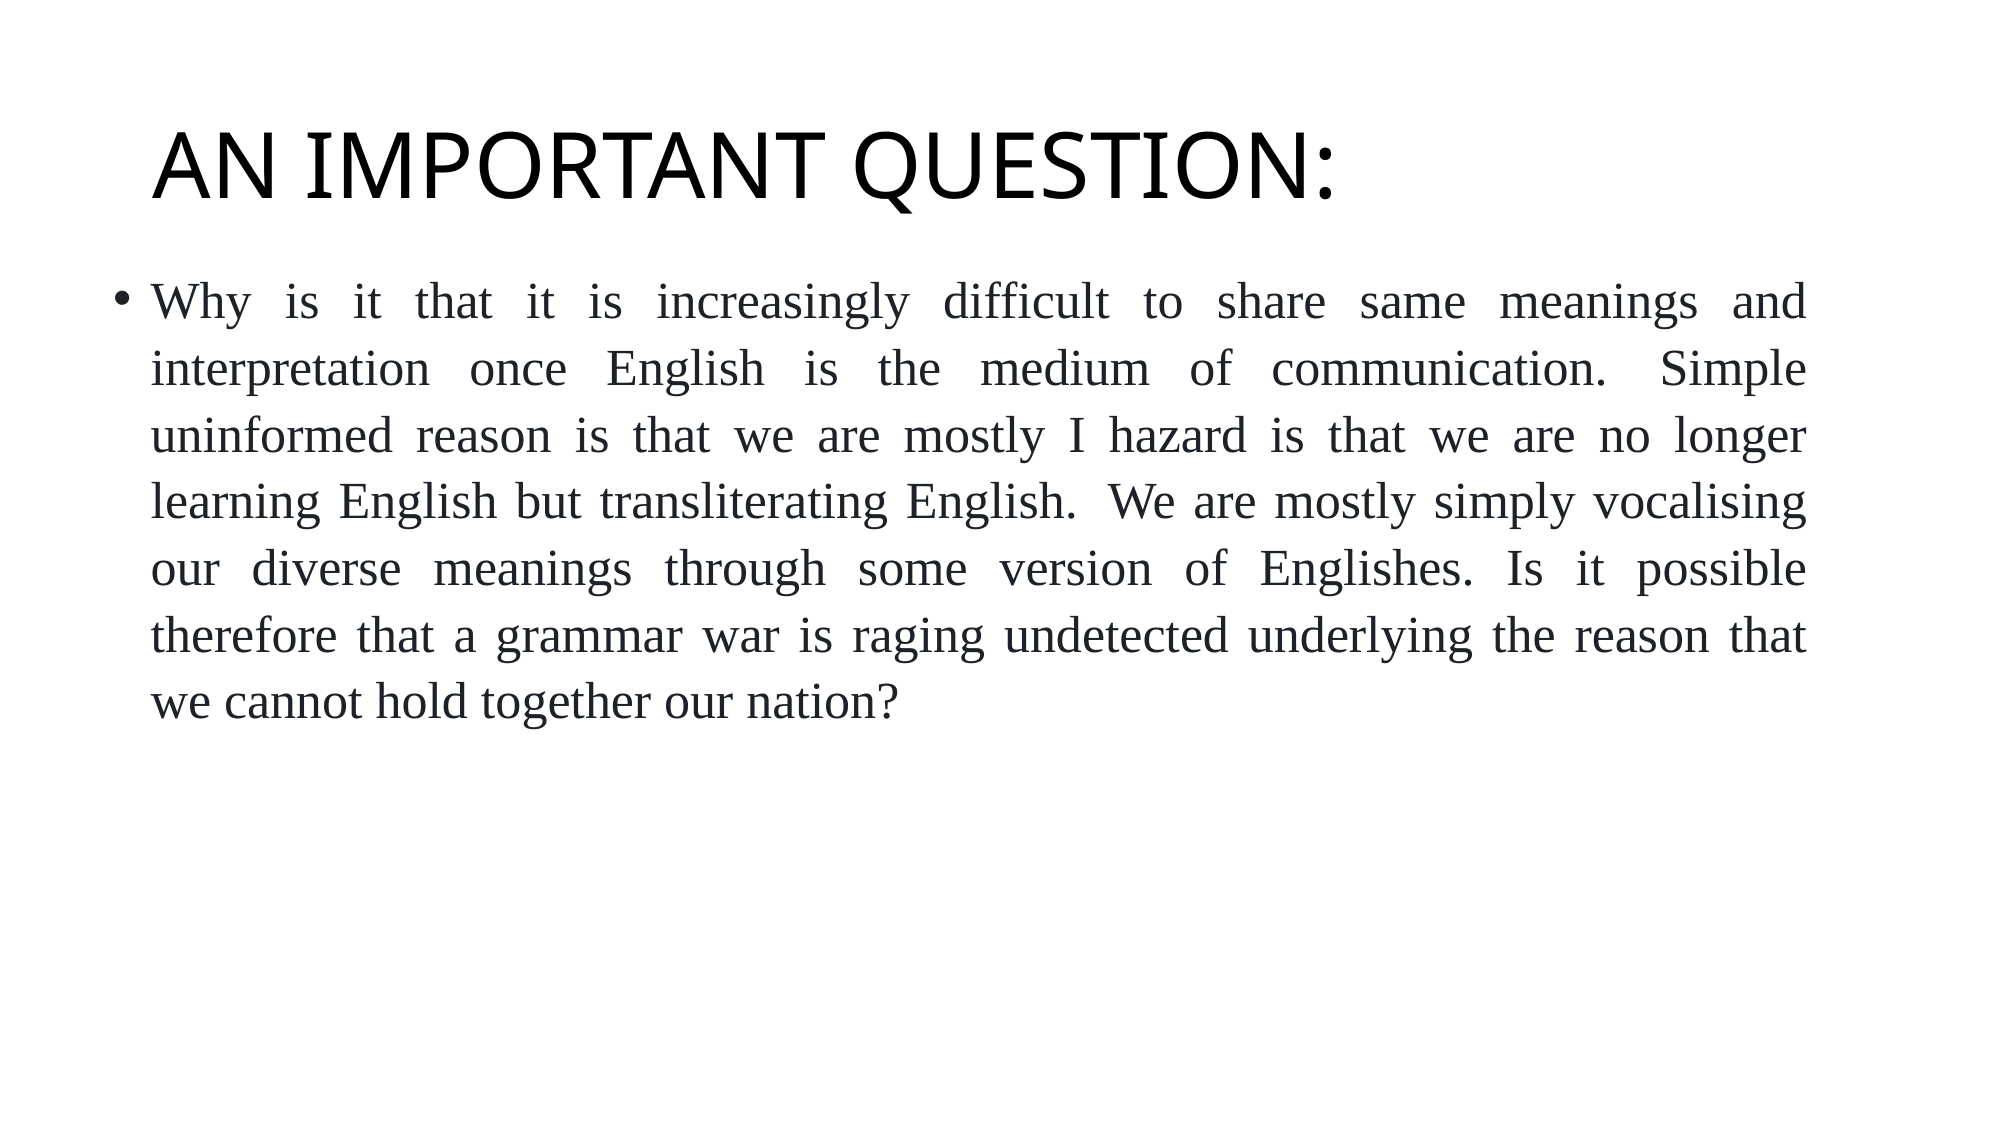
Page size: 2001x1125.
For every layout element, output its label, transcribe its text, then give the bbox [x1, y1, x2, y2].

list Why is it that it is increasingly difficult to share same meanings and interpretation once English is the medium of communication. Simple uninformed reason is that we are mostly I hazard is that we are no longer learning English but transliterating English. We are mostly simply vocalising our diverse meanings through some version of Englishes. Is it possible therefore that a grammar war is raging undetected underlying the reason that we cannot hold together our nation? [98, 254, 1823, 754]
title AN IMPORTANT QUESTION: [137, 59, 1863, 278]
